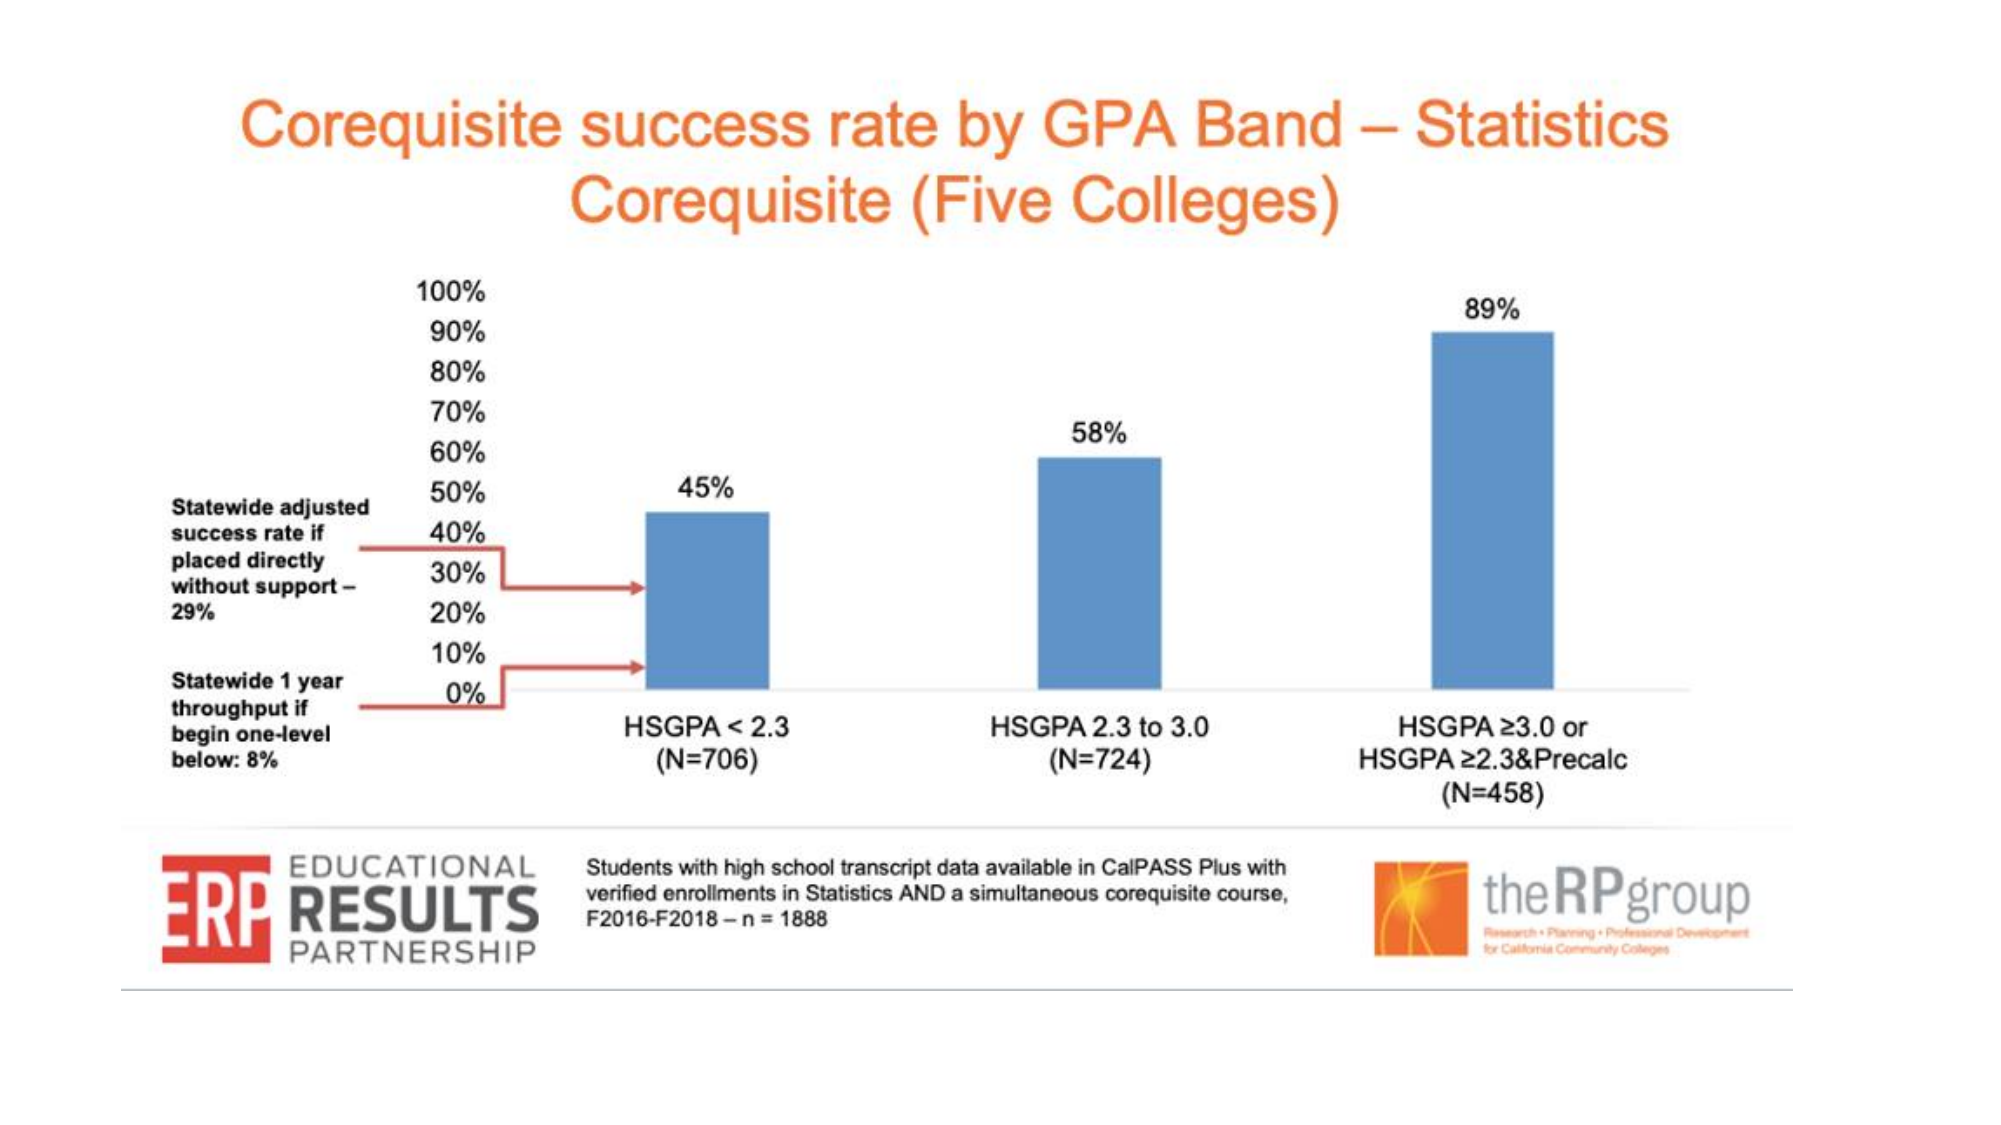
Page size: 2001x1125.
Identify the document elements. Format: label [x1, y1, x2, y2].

picture [121, 52, 1793, 991]
